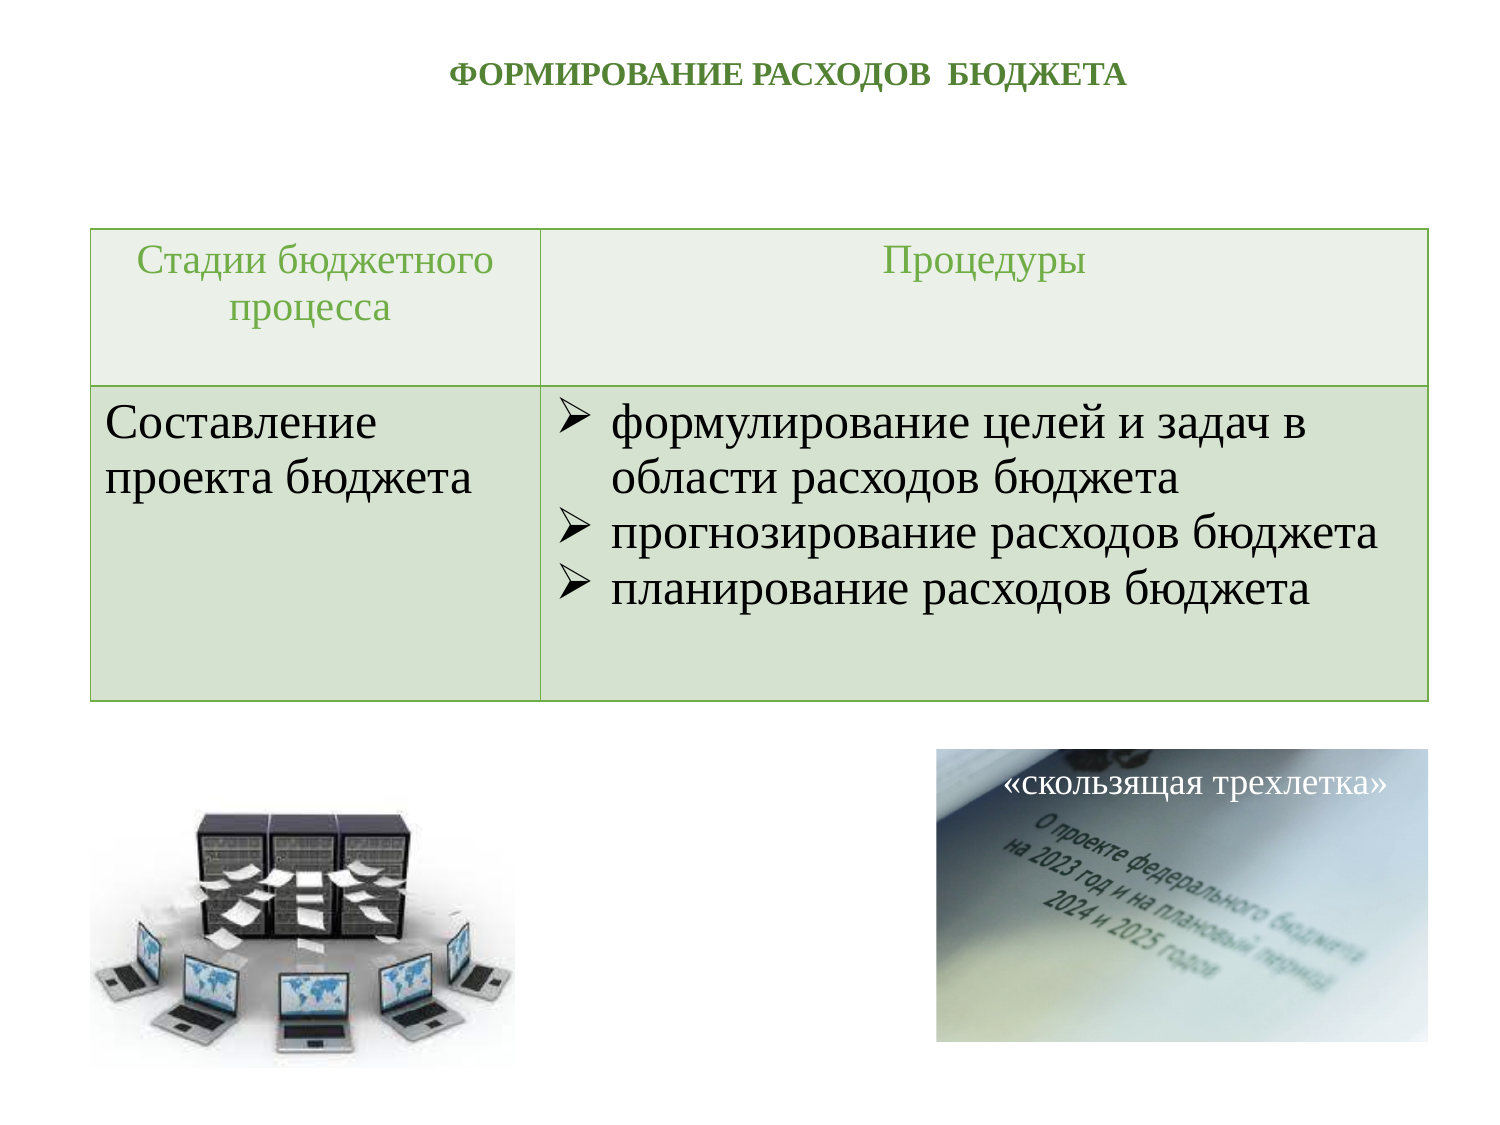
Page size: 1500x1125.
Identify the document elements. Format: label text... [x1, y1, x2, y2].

table_cell формулирование целей и задач в области расходов бюджета прогнозирование расходов бюджета планирование расходов бюджета [541, 387, 1427, 700]
table_header Процедуры [541, 230, 1427, 385]
text_box ФОРМИРОВАНИЕ РАСХОДОВ БЮДЖЕТА [346, 44, 1231, 100]
picture [90, 795, 515, 1068]
table_cell Составление проекта бюджета [91, 387, 540, 700]
table_header Стадии бюджетного процесса [91, 230, 540, 385]
picture [936, 749, 1429, 1042]
